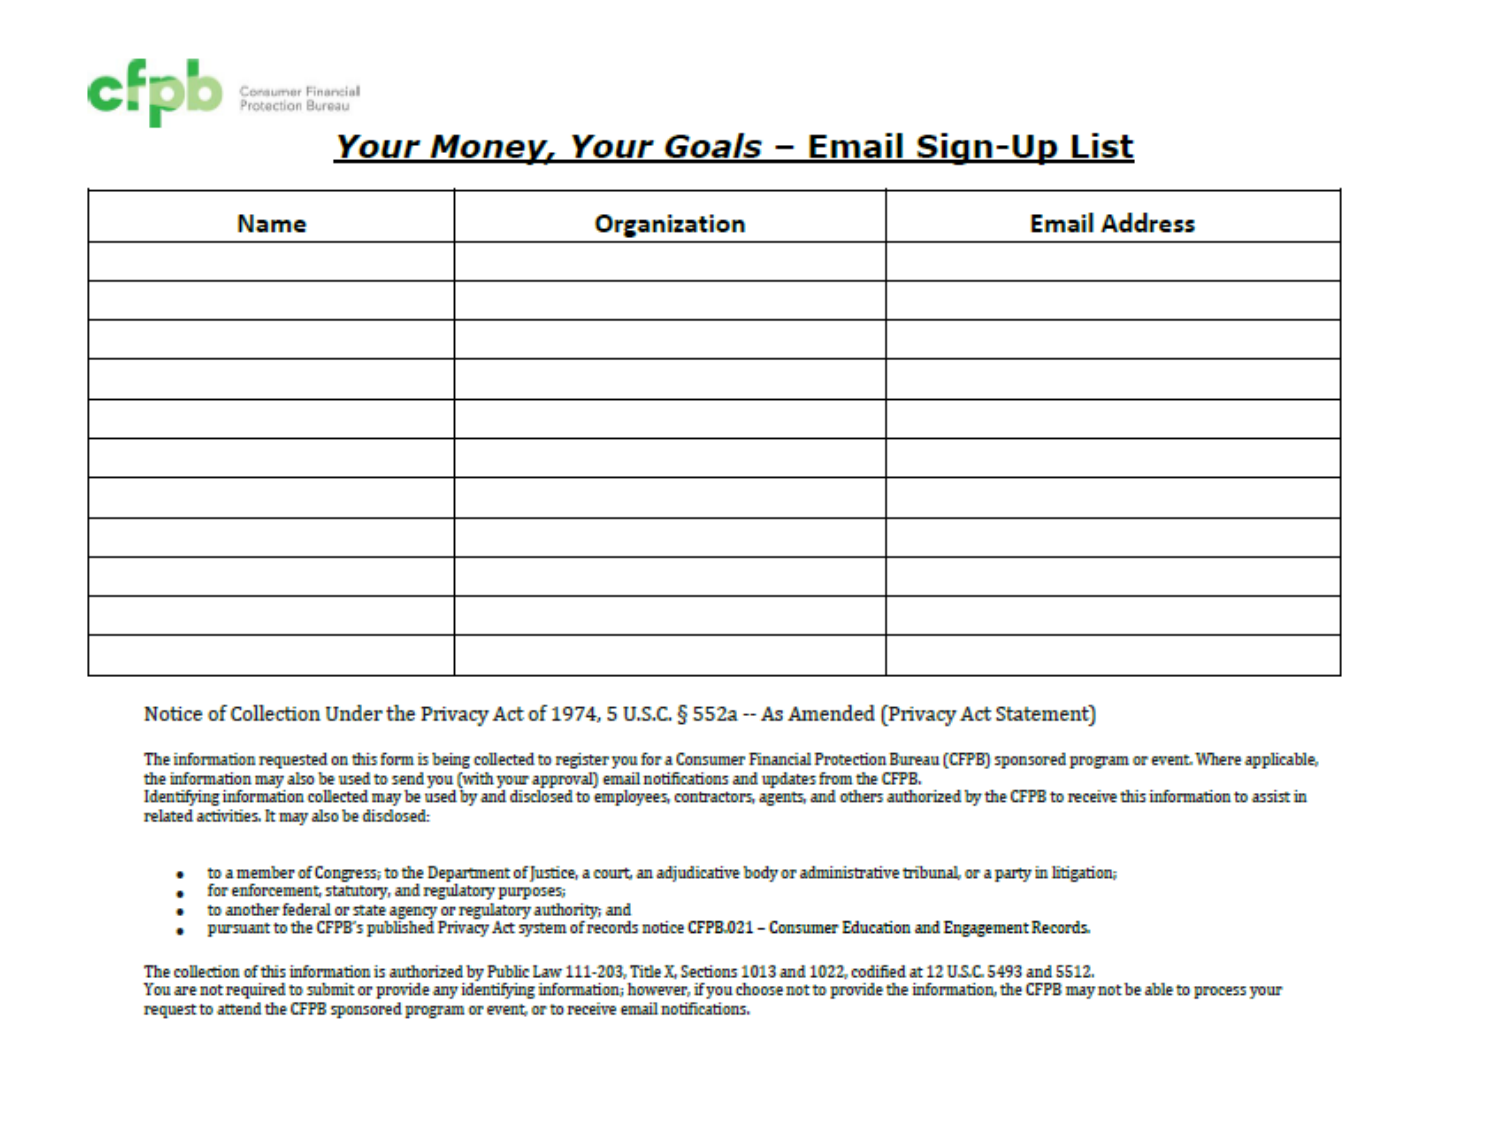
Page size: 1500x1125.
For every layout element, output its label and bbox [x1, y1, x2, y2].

picture [56, 29, 1441, 1093]
